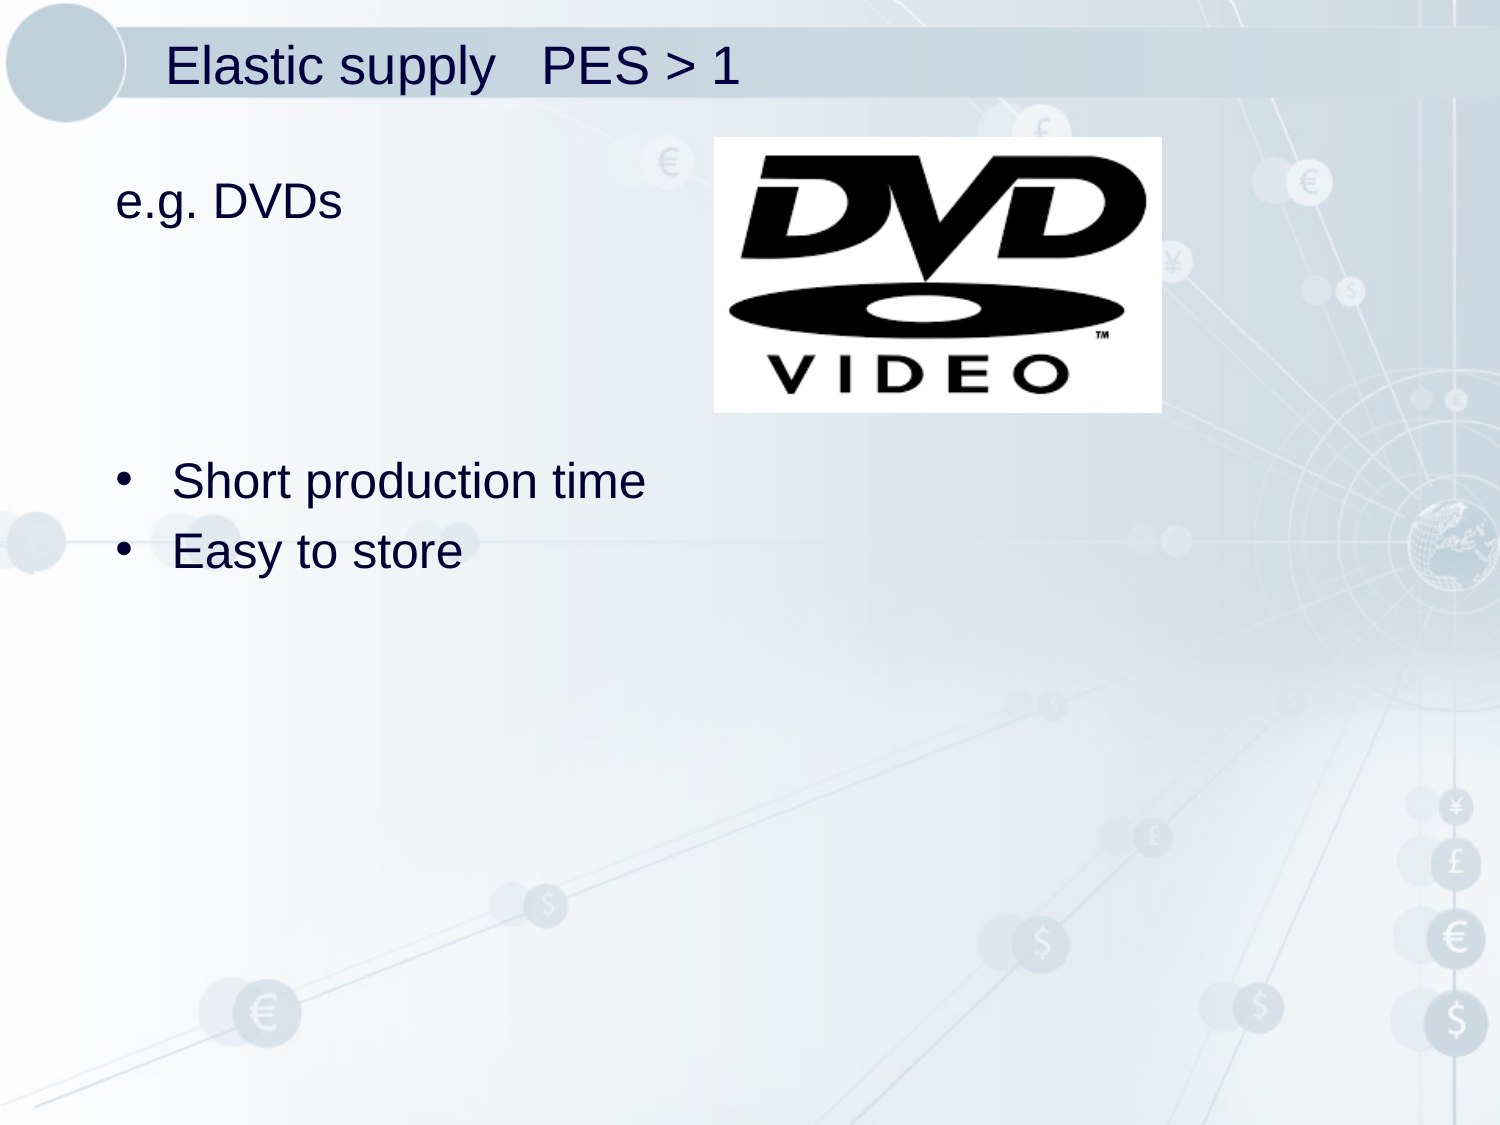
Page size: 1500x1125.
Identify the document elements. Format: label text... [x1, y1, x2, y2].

title Elastic supply PES > 1 [149, 24, 1500, 103]
list e.g. DVDs Short production time Easy to store [100, 160, 1426, 904]
picture [0, 0, 1500, 1125]
